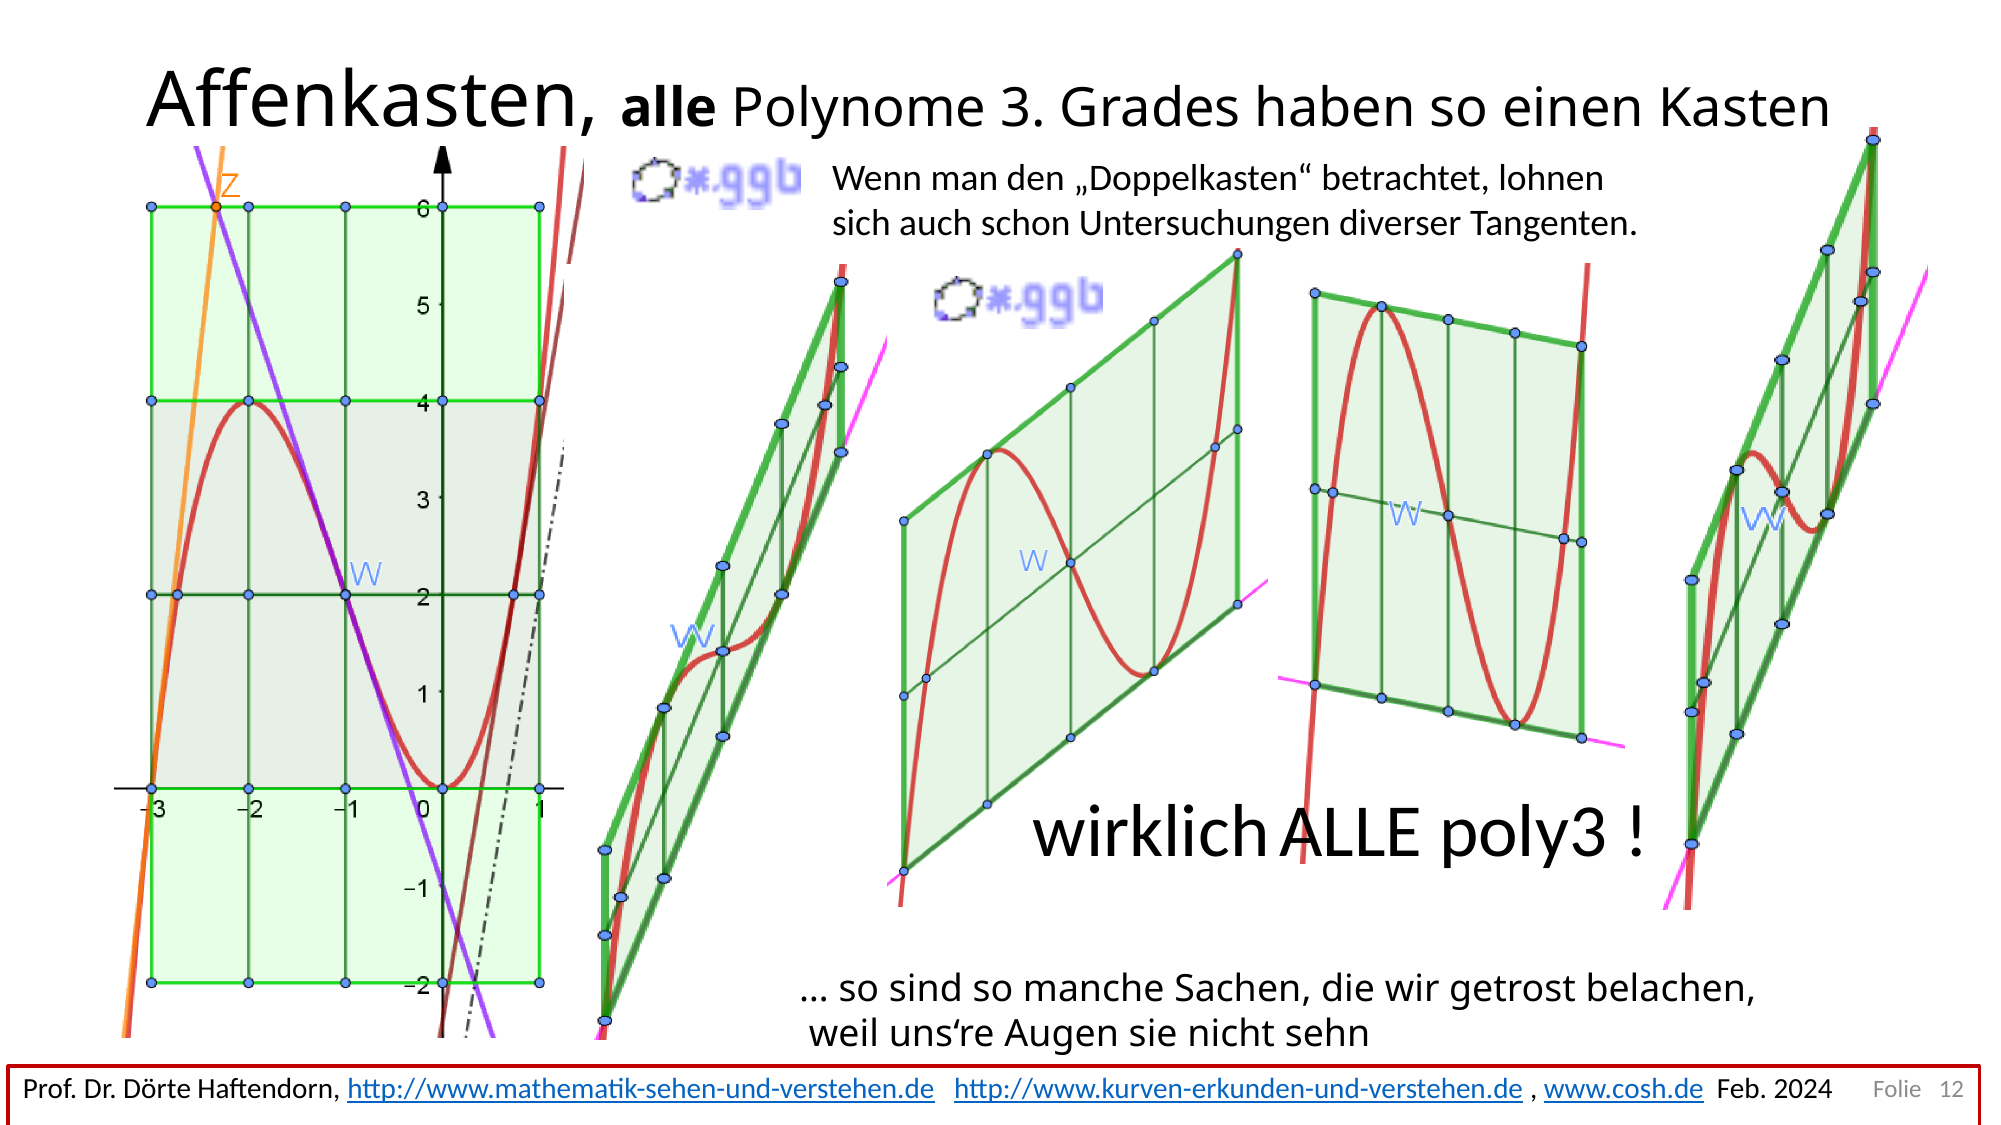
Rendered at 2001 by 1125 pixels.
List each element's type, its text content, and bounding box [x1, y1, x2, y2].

picture [625, 156, 801, 210]
text_box … so sind so manche Sachen, die wir getrost belachen, weil uns‘re Augen sie nicht sehn [784, 956, 1773, 1061]
list Prof. Dr. Dörte Haftendorn, http://www.mathematik-sehen-und-verstehen.de http://www.kurven-erkunden-und-verstehen.de , www.cosh.de Feb. 2024 [7, 1066, 1980, 1125]
picture [1641, 127, 1928, 911]
picture [1278, 262, 1625, 864]
picture [114, 146, 1268, 1040]
title Affenkasten, alle Polynome 3. Grades haben so einen Kasten [131, 48, 1856, 155]
text_box Wenn man den „Doppelkasten“ betrachtet, lohnen sich auch schon Untersuchungen diverser Tangenten. [817, 146, 1641, 251]
text_box wirklich ALLE poly3 ! [1268, 774, 1641, 879]
